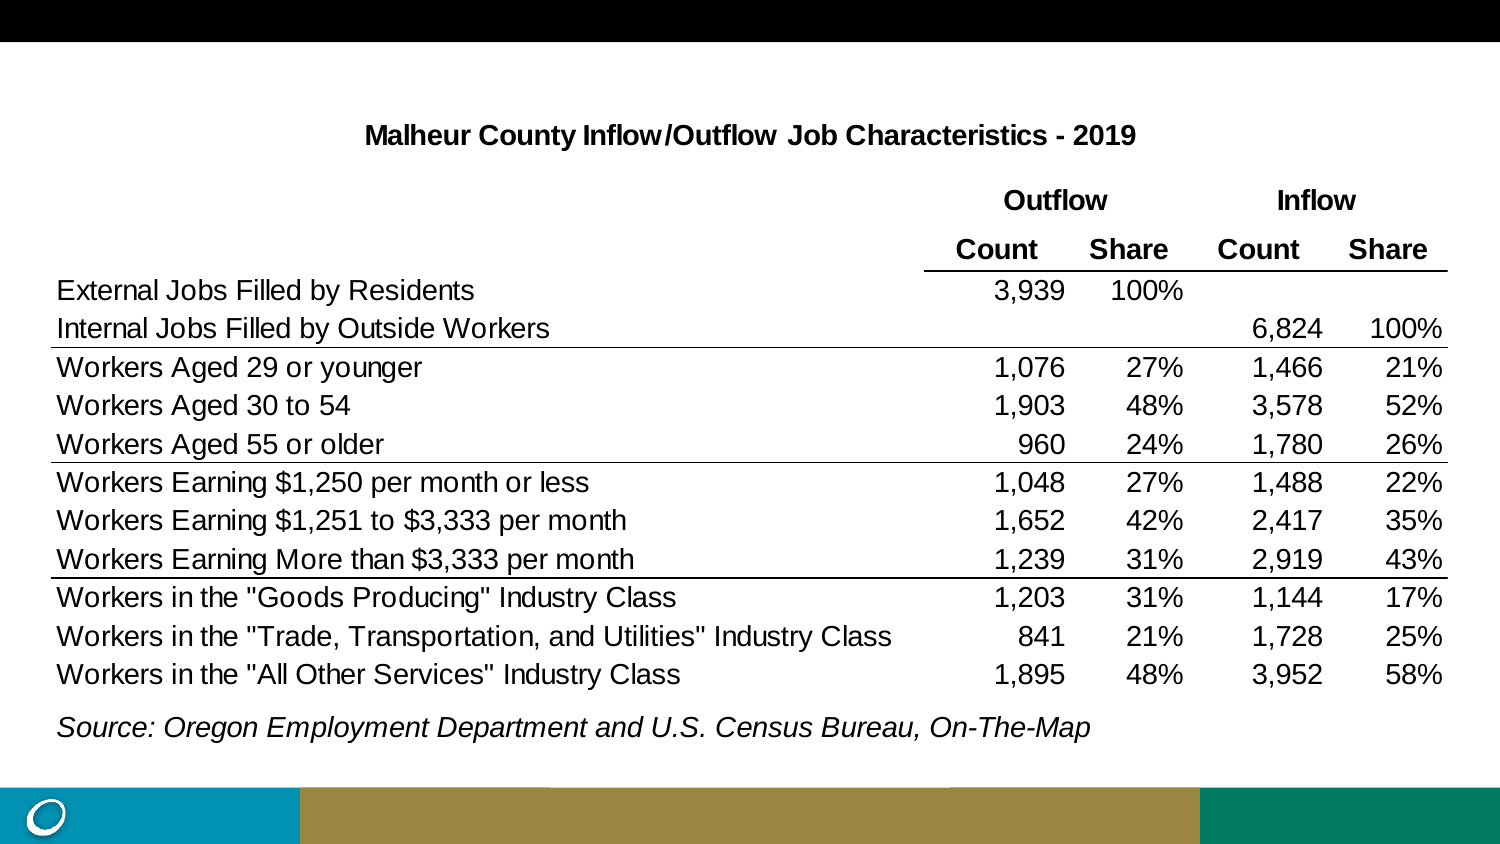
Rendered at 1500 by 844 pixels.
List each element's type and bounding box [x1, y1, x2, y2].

picture [50, 96, 1450, 748]
picture [27, 800, 65, 835]
